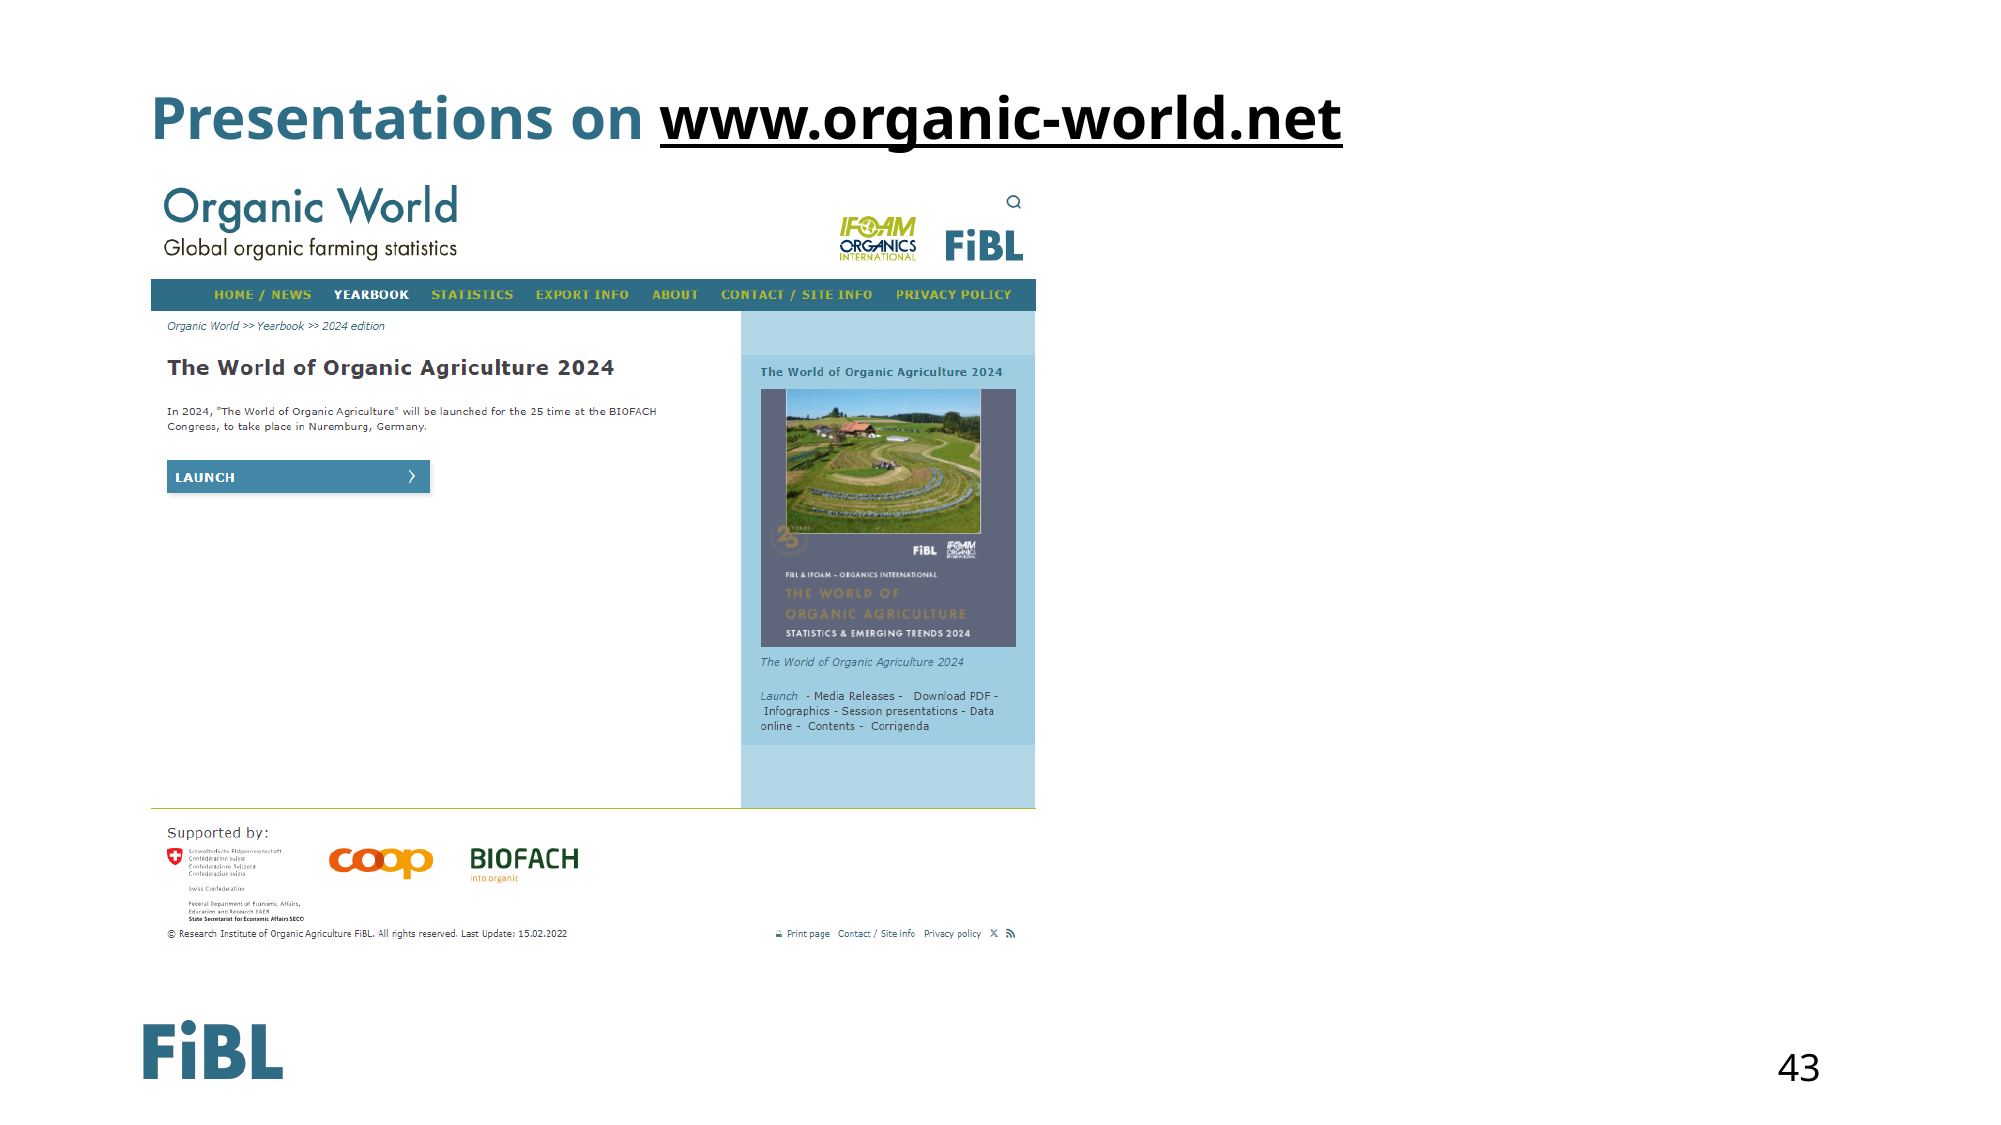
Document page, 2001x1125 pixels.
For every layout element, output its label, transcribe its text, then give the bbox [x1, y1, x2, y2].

title Presentations on www.organic-world.net [135, 66, 1865, 170]
picture [143, 1020, 283, 1079]
picture [151, 169, 1036, 945]
